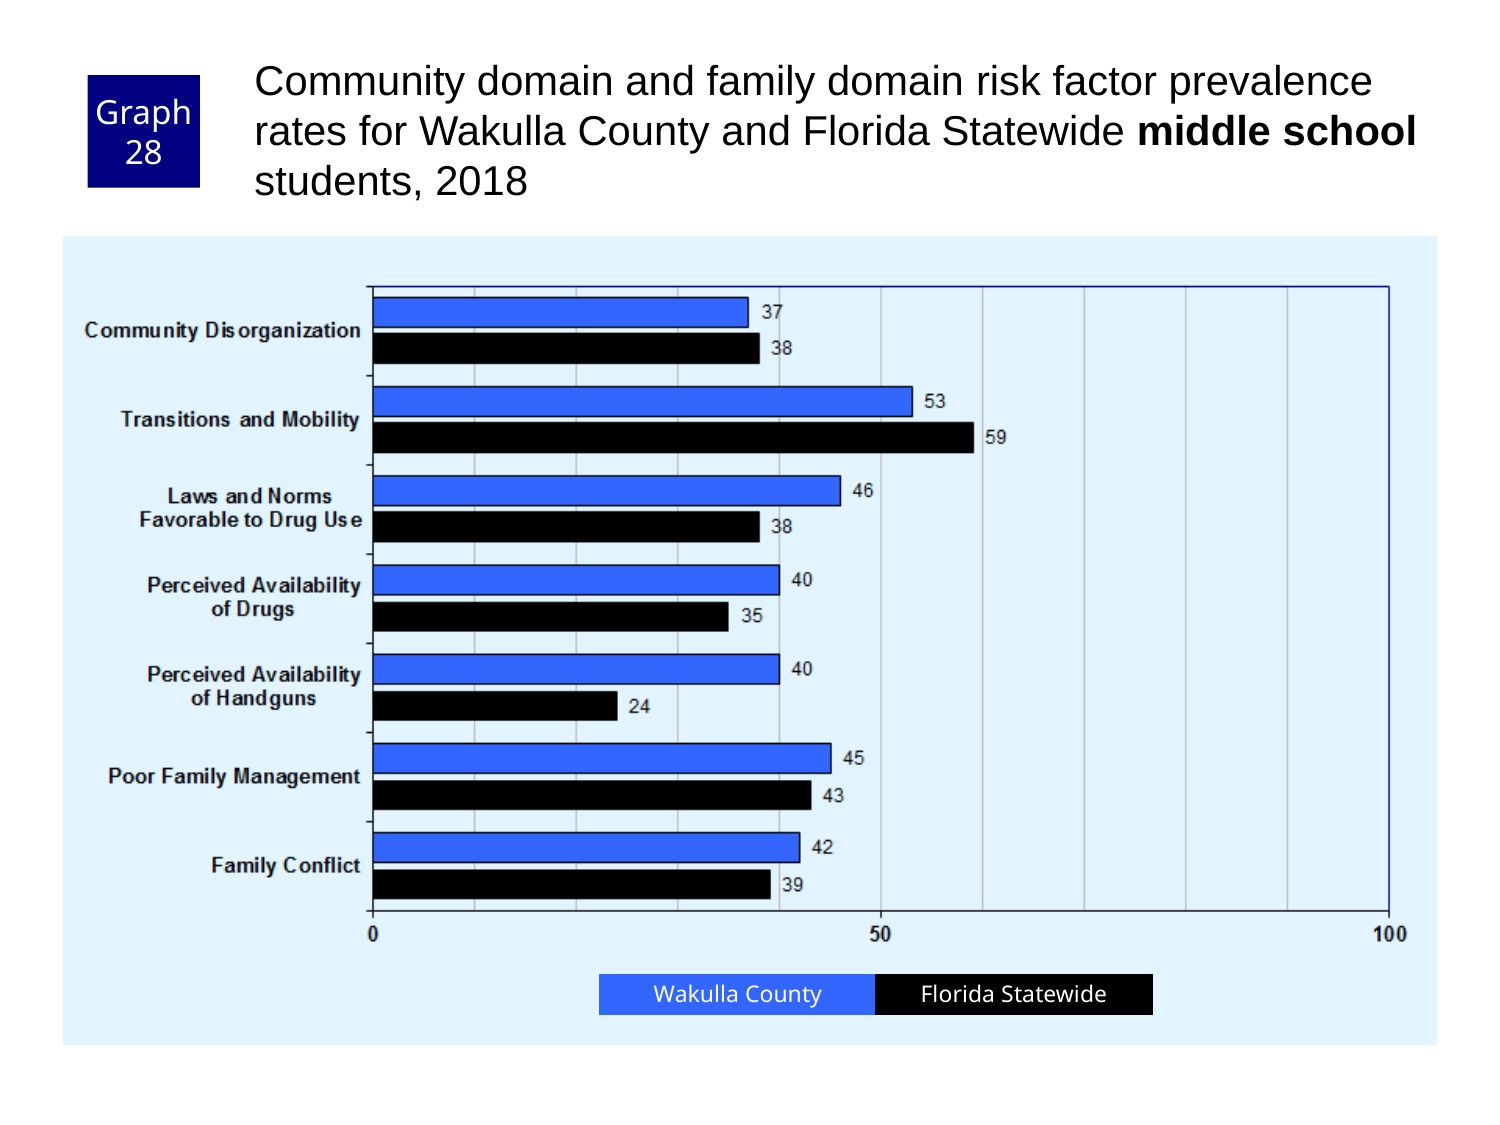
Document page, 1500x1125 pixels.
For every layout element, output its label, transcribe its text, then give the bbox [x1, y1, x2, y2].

text_box Graph 28 [87, 75, 200, 188]
picture [62, 236, 1437, 1046]
text_box Community domain and family domain risk factor prevalence rates for Wakulla County and Florida Statewide middle school students, 2018 [249, 50, 1438, 175]
